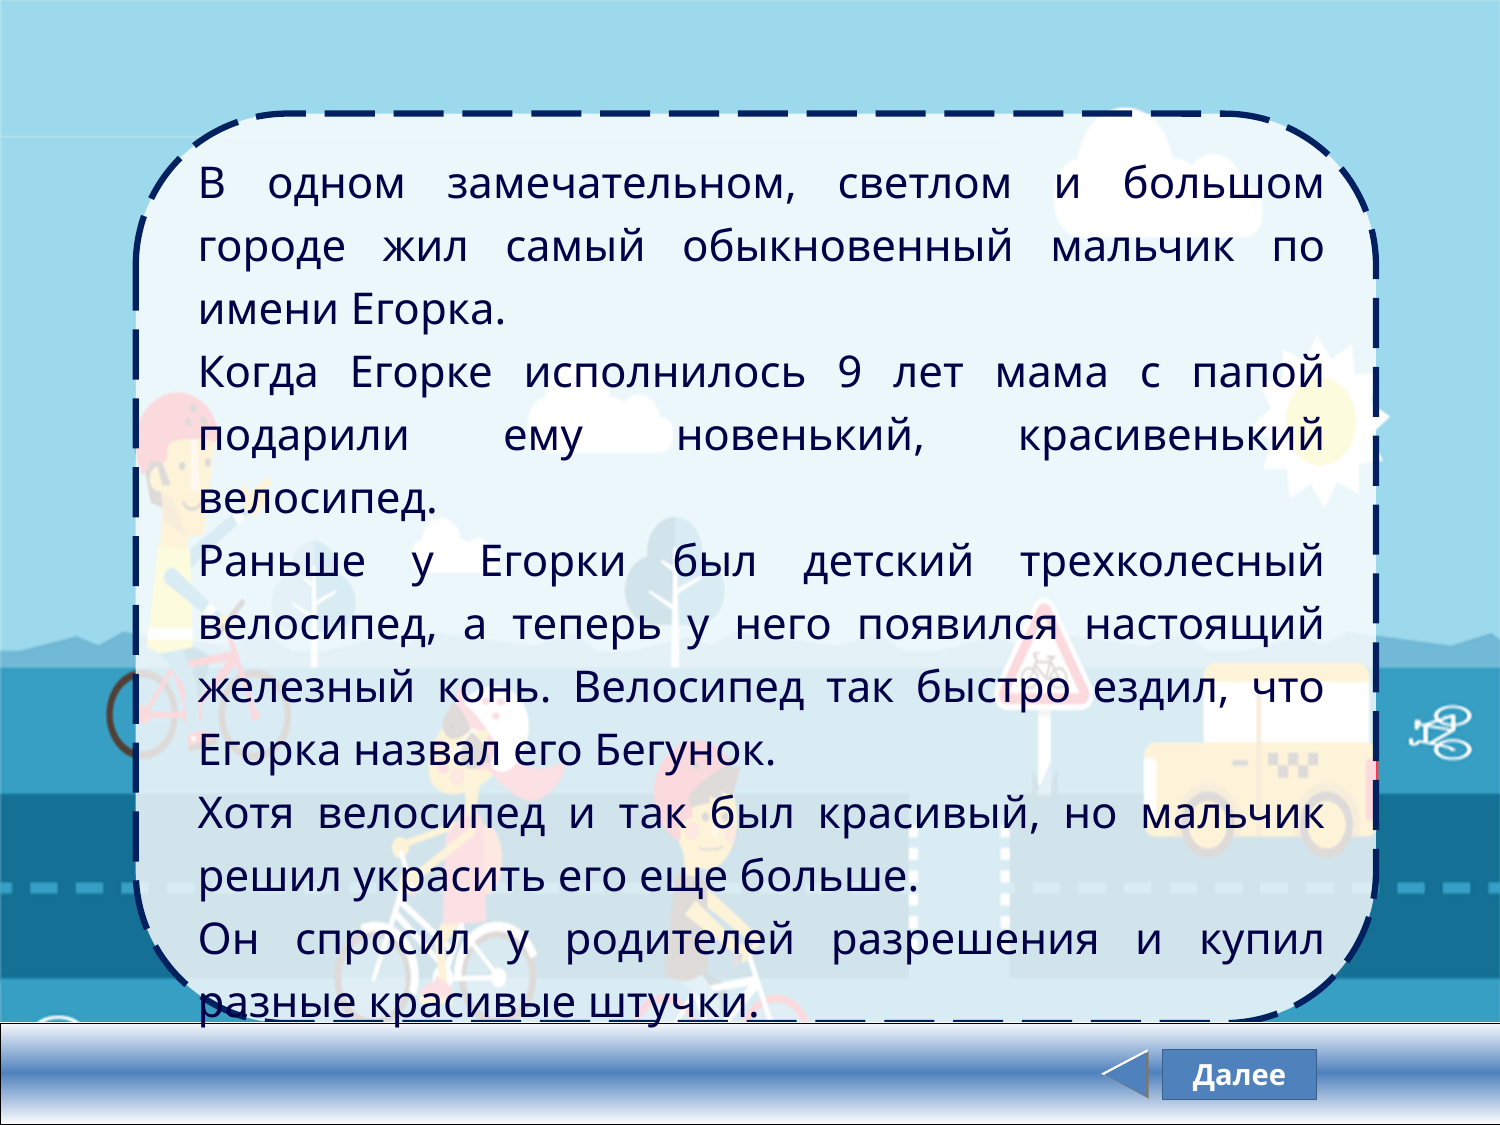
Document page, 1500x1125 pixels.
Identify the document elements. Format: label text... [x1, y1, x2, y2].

text_box В одном замечательном, светлом и большом городе жил самый обыкновенный мальчик по имени Егорка. Когда Егорке исполнилось 9 лет мама с папой подарили ему новенький, красивенький велосипед. Раньше у Егорки был детский трехколесный велосипед, а теперь у него появился настоящий железный конь. Велосипед так быстро ездил, что Егорка назвал его Бегунок. Хотя велосипед и так был красивый, но мальчик решил украсить его еще больше. Он спросил у родителей разрешения и купил разные красивые штучки. [183, 137, 1341, 1034]
text_box [133, 152, 183, 982]
text_box Далее [1160, 1047, 1319, 1101]
text_box [202, 111, 1310, 137]
picture [0, 0, 1500, 1021]
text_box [1100, 1048, 1149, 1099]
text_box [0, 1021, 1500, 1125]
text_box [1341, 165, 1379, 972]
